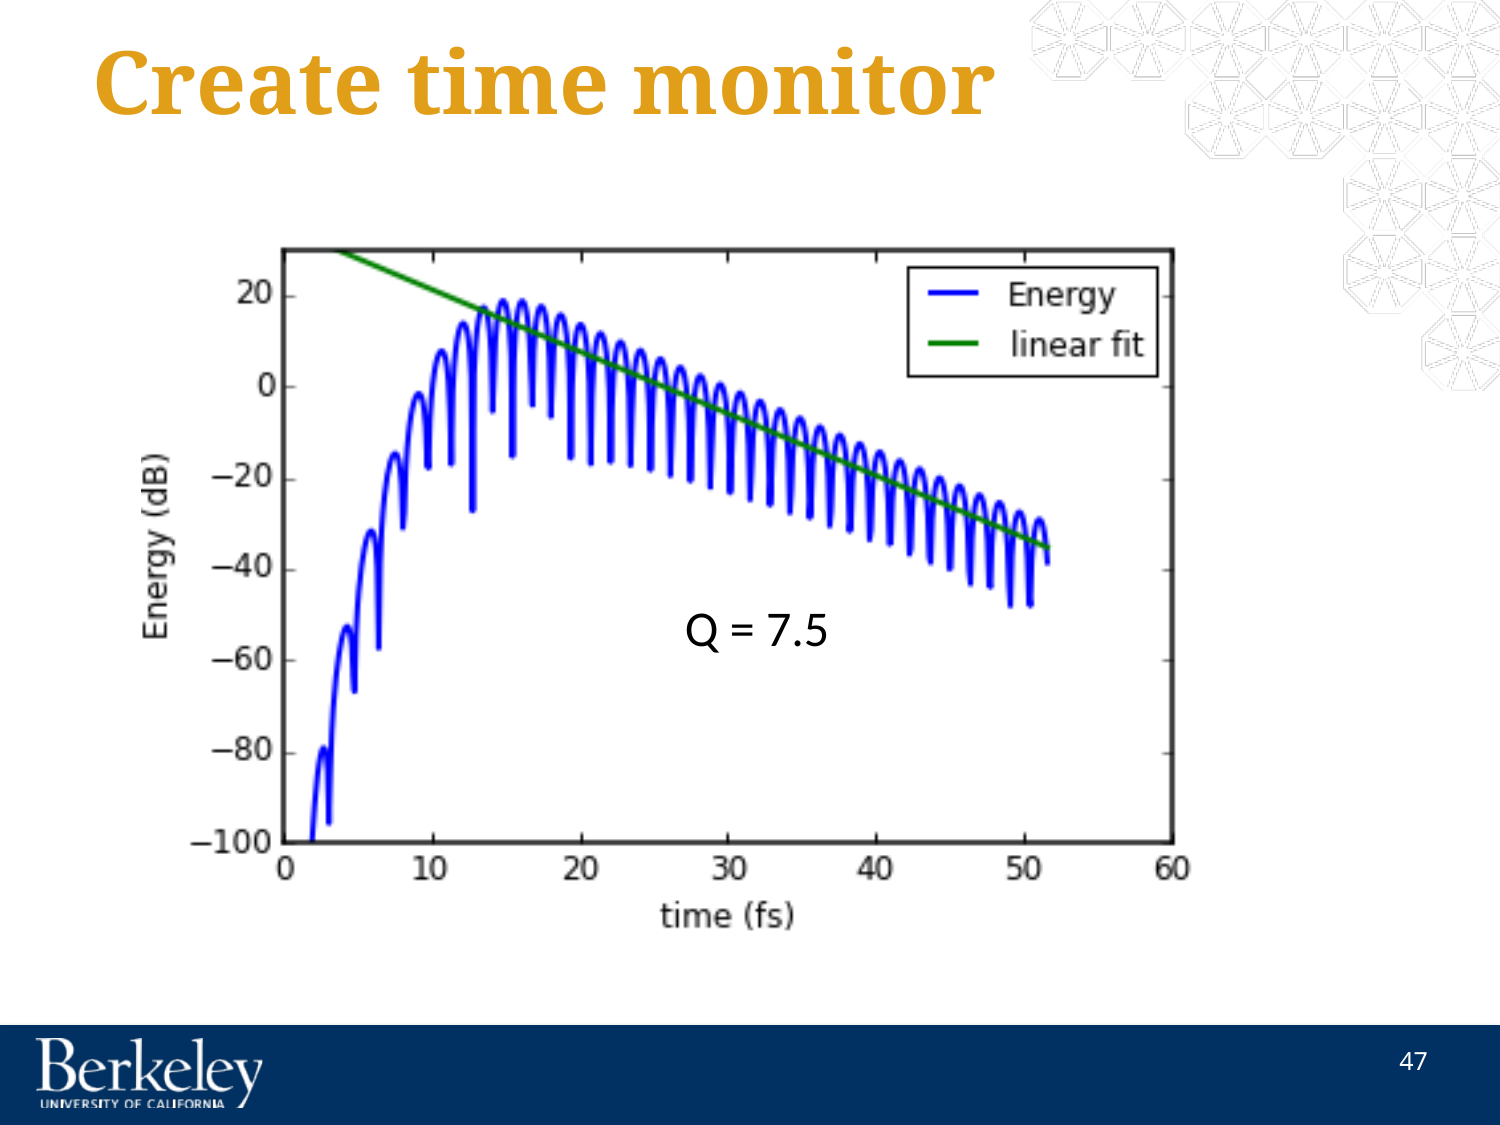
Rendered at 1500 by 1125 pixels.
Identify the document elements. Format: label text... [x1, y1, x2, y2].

title Create time monitor [77, 19, 1351, 175]
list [141, 174, 1287, 939]
